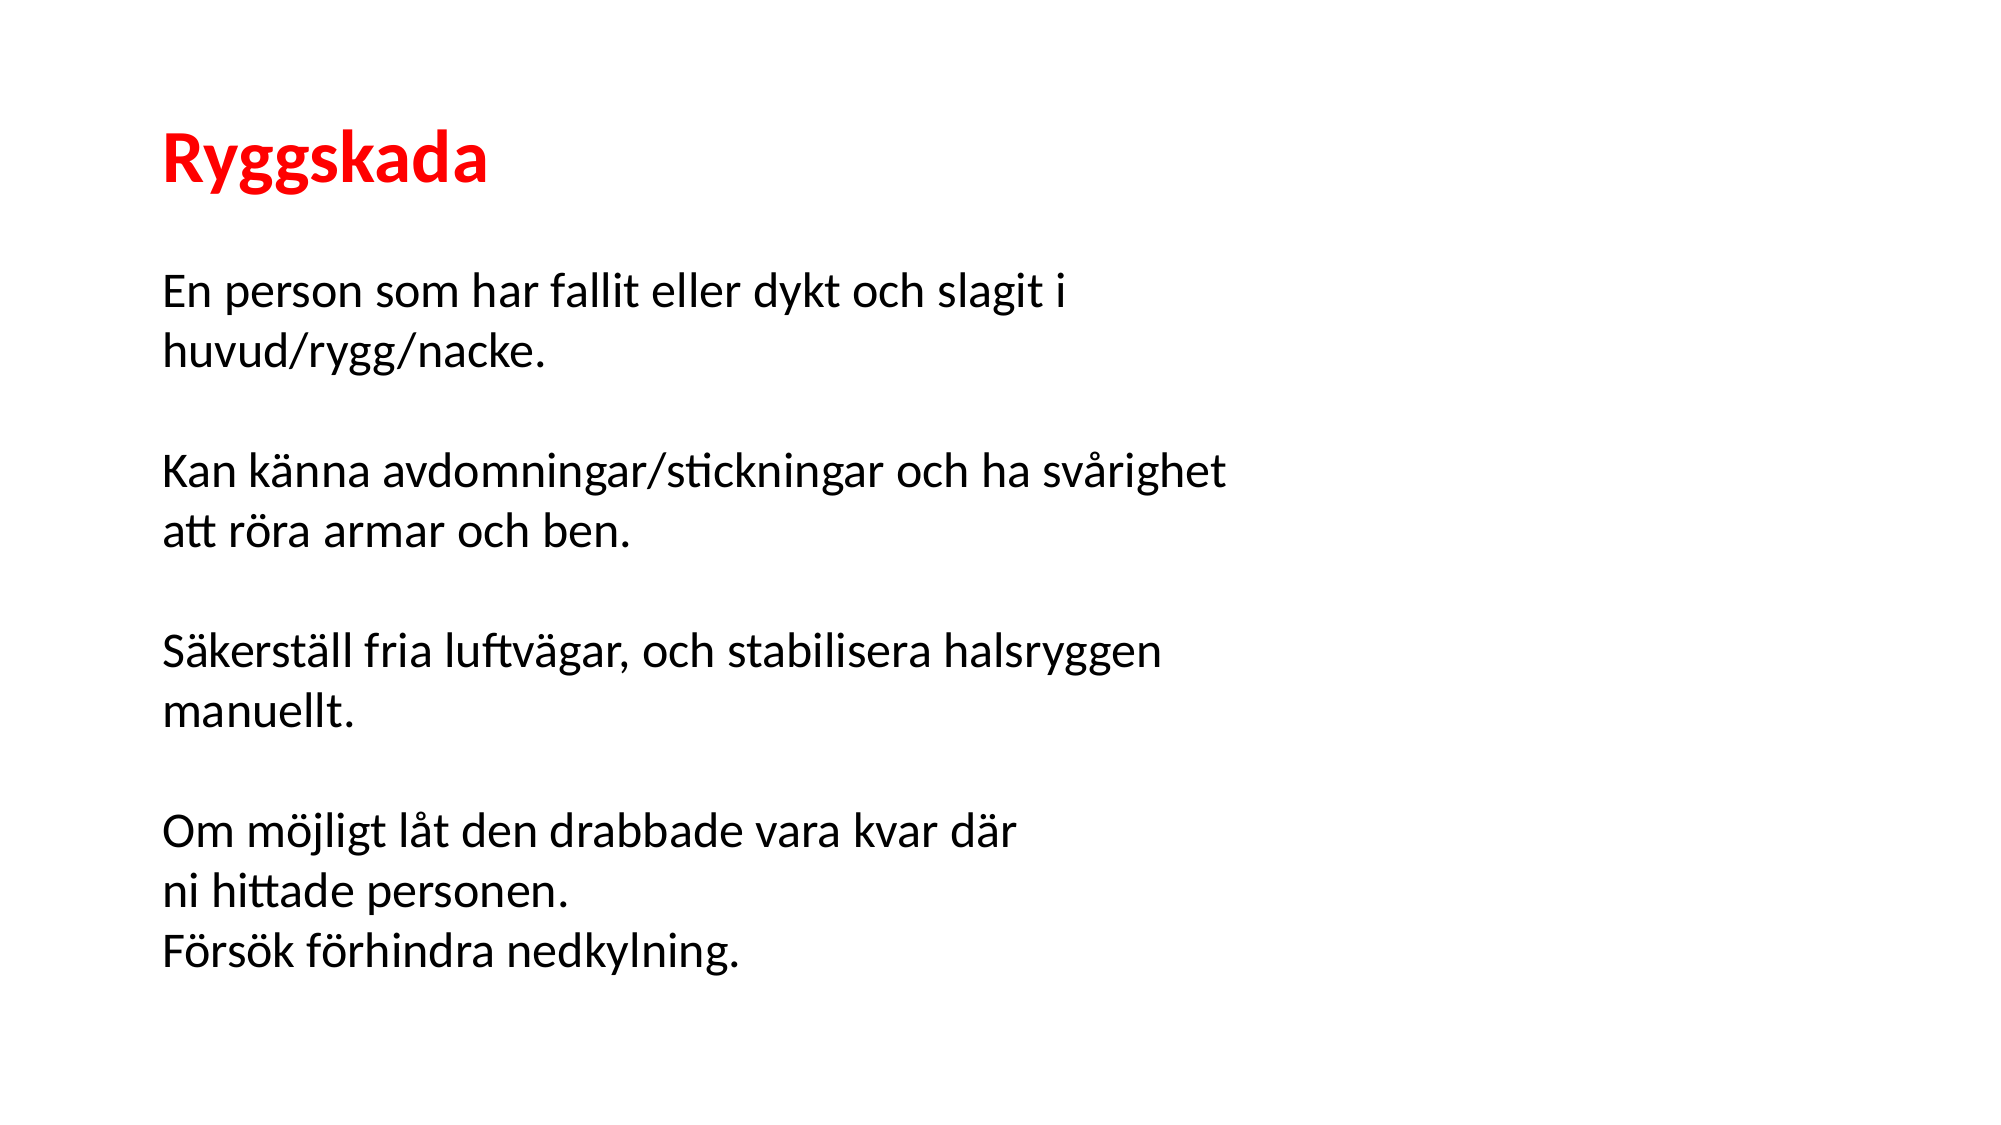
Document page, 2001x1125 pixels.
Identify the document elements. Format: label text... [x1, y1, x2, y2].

text_box Ryggskada En person som har fallit eller dykt och slagit i huvud/rygg/nacke. Kan känna avdomningar/stickningar och ha svårighet att röra armar och ben. Säkerställ fria luftvägar, och stabilisera halsryggen manuellt. Om möjligt låt den drabbade vara kvar där ni hittade personen. Försök förhindra nedkylning. [147, 99, 1515, 985]
